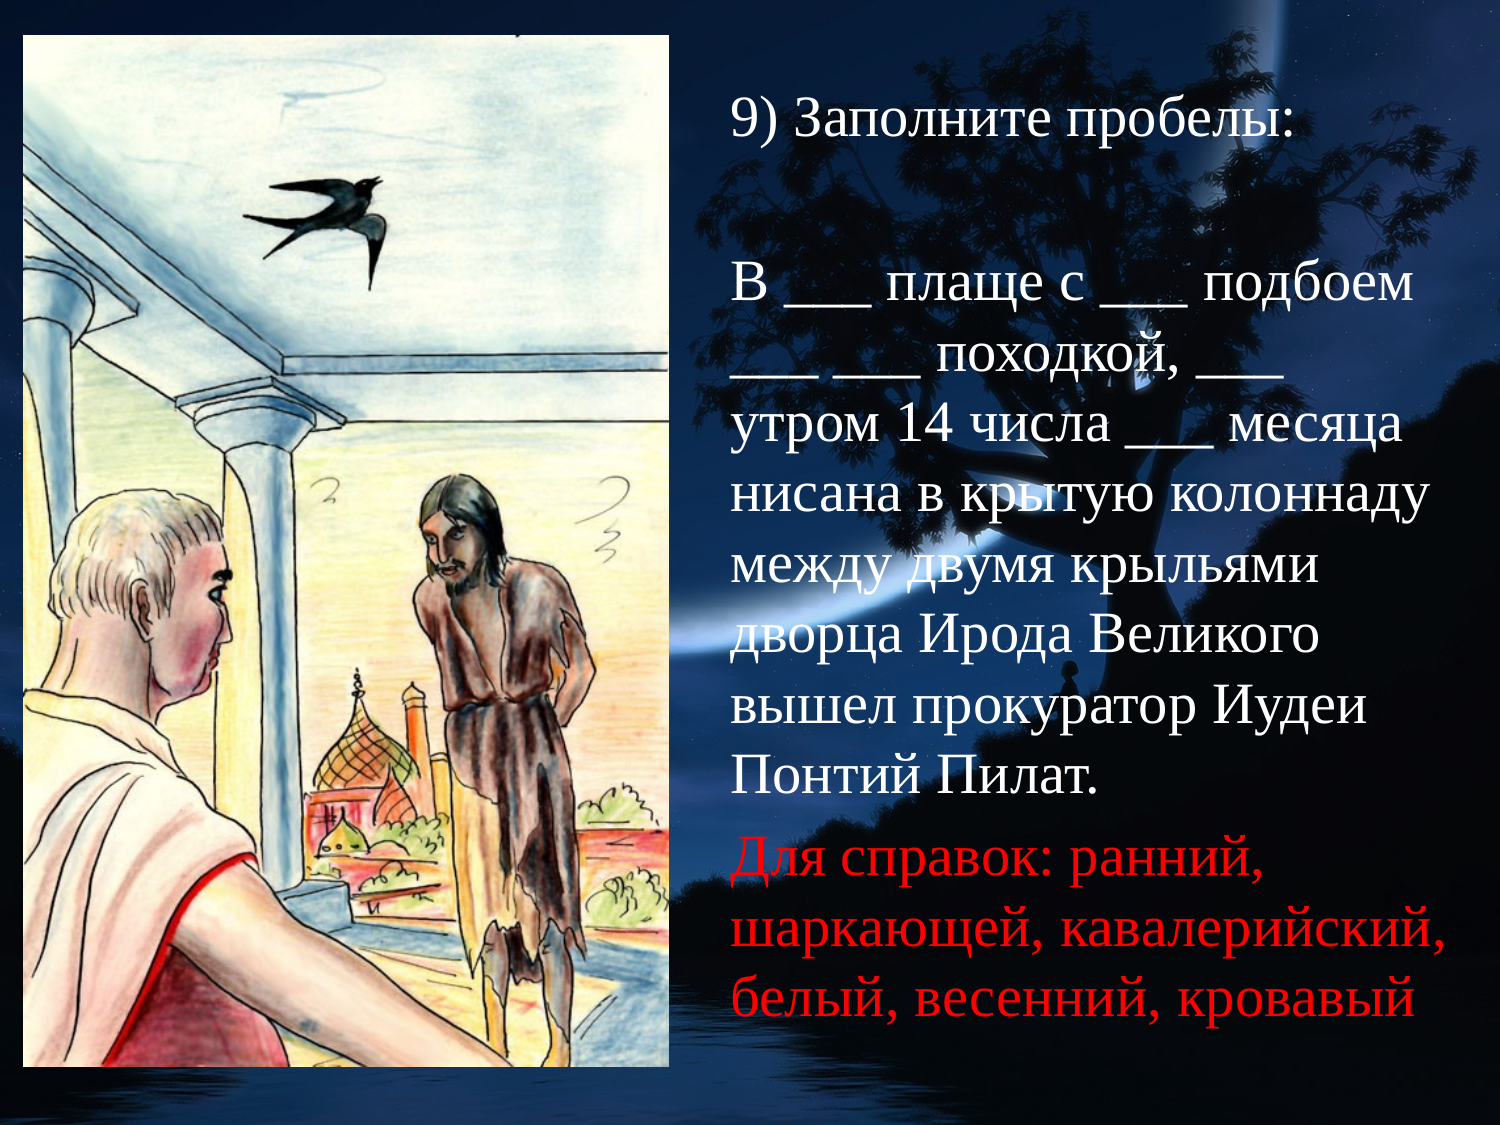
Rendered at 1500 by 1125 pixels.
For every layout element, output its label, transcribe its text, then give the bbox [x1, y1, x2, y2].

picture [0, 0, 1500, 1125]
list 9) Заполните пробелы: В ___ плаще с ___ подбоем ___ ___ походкой, ___ утром 14 числа ___ месяца нисана в крытую колоннаду между двумя крыльями дворца Ирода Великого вышел прокуратор Иудеи Понтий Пилат. Для справок: ранний, шаркающей, кавалерийский, белый, весенний, кровавый [714, 70, 1465, 1067]
